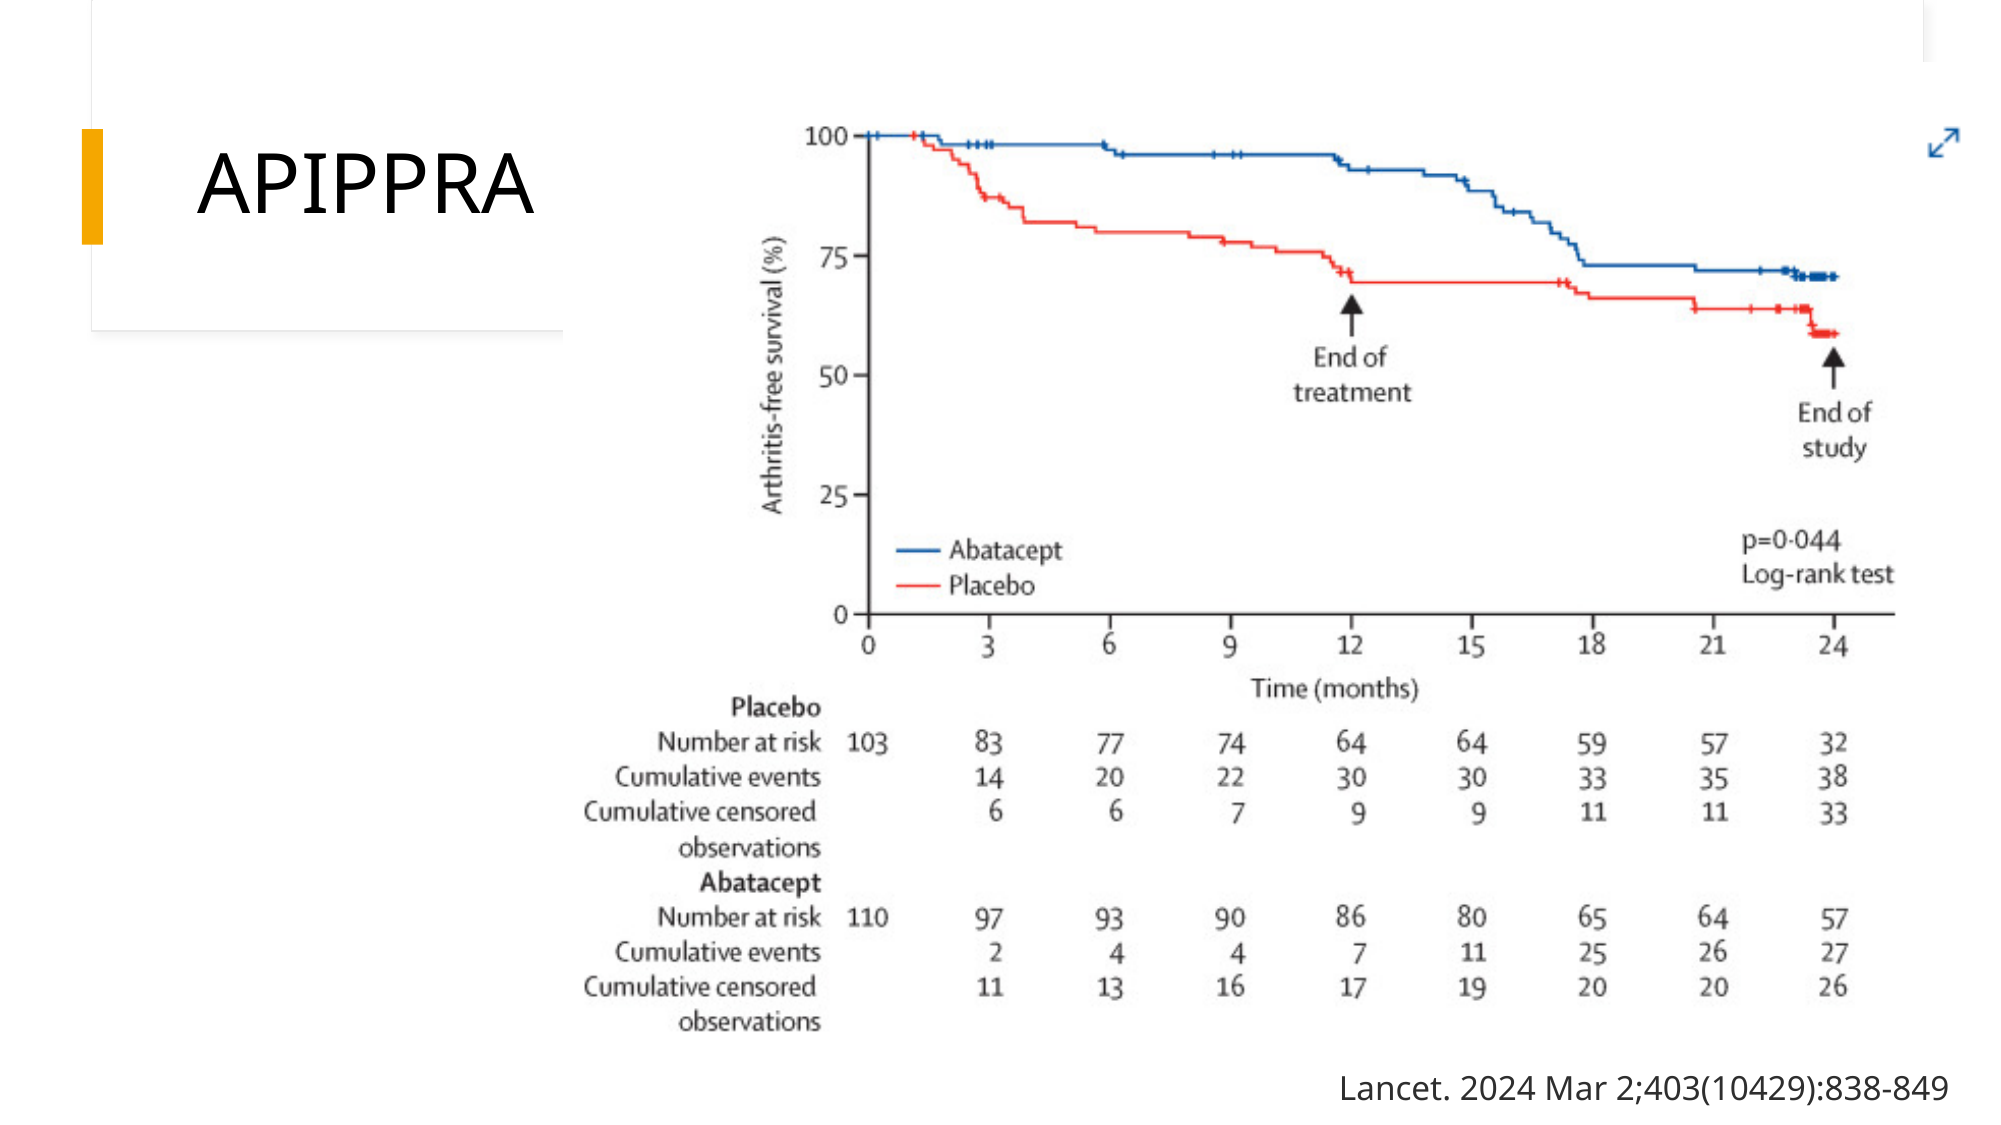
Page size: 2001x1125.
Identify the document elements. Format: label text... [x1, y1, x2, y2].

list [563, 62, 1981, 1062]
text_box Lancet. 2024 Mar 2;403(10429):838-849 [1144, 1062, 1966, 1115]
title APIPPRA [183, 90, 563, 284]
